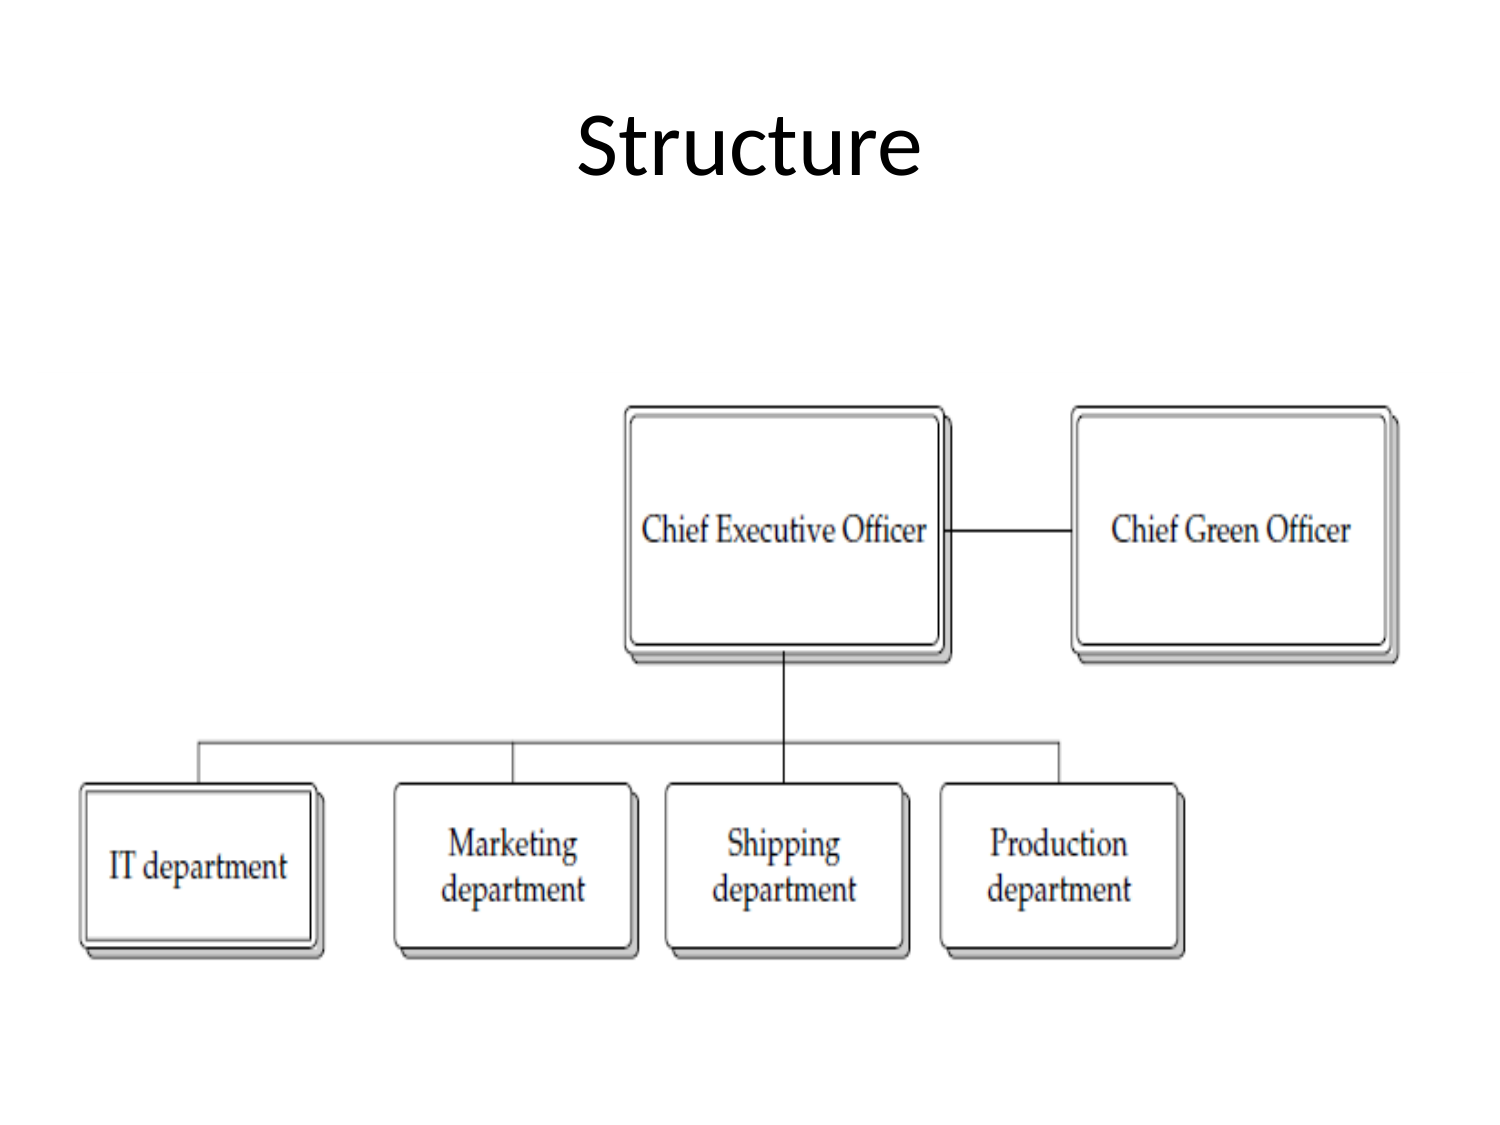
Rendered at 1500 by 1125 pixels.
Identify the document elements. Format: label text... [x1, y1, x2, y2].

picture [37, 371, 1476, 988]
title Structure [75, 45, 1425, 233]
